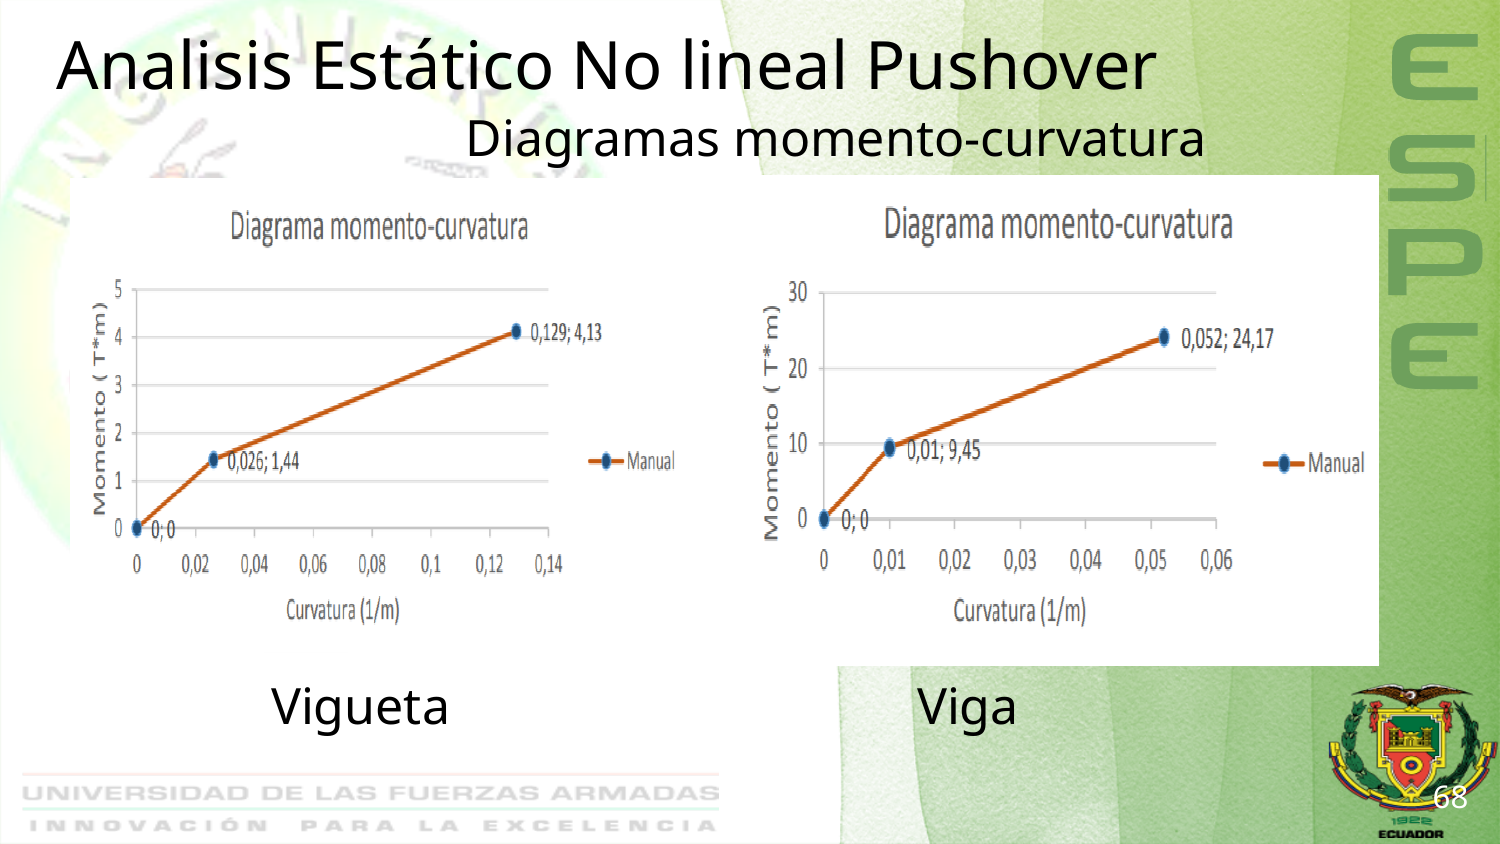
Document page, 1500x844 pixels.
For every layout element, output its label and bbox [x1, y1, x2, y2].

picture [70, 178, 690, 652]
text_box [0, 0, 1500, 843]
picture [737, 175, 1379, 666]
